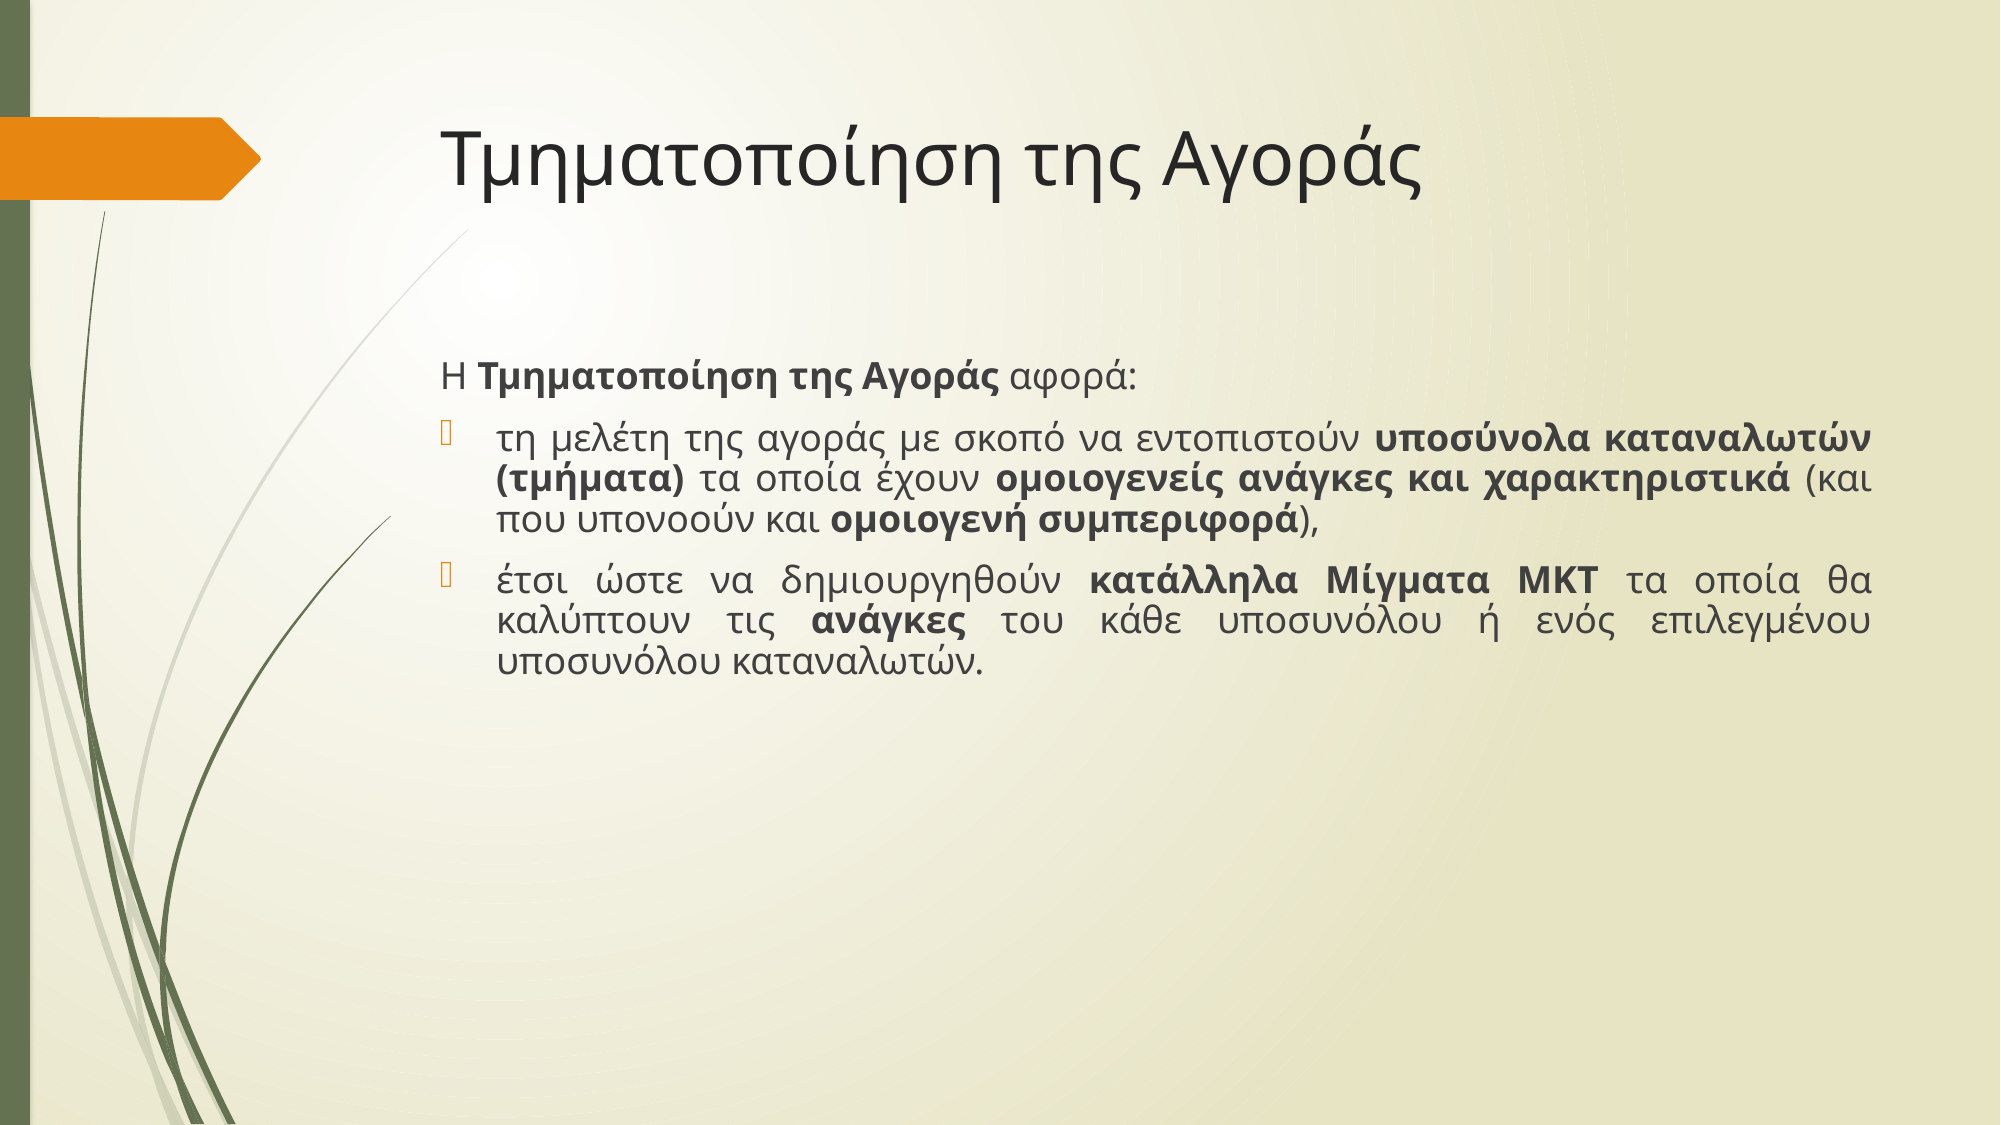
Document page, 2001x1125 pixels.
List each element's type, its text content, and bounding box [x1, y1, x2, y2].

title Τμηματοποίηση της Αγοράς [425, 102, 1888, 313]
list Η Τμηματοποίηση της Αγοράς αφορά: τη μελέτη της αγοράς με σκοπό να εντοπιστούν υποσύνολα καταναλωτών (τμήματα) τα οποία έχουν ομοιογενείς ανάγκες και χαρακτηριστικά (και που υπονοούν και ομοιογενή συμπεριφορά), έτσι ώστε να δημιουργηθούν κατάλληλα Μίγματα ΜΚΤ τα οποία θα καλύπτουν τις ανάγκες του κάθε υποσυνόλου ή ενός επιλεγμένου υποσυνόλου καταναλωτών. [424, 350, 1888, 970]
